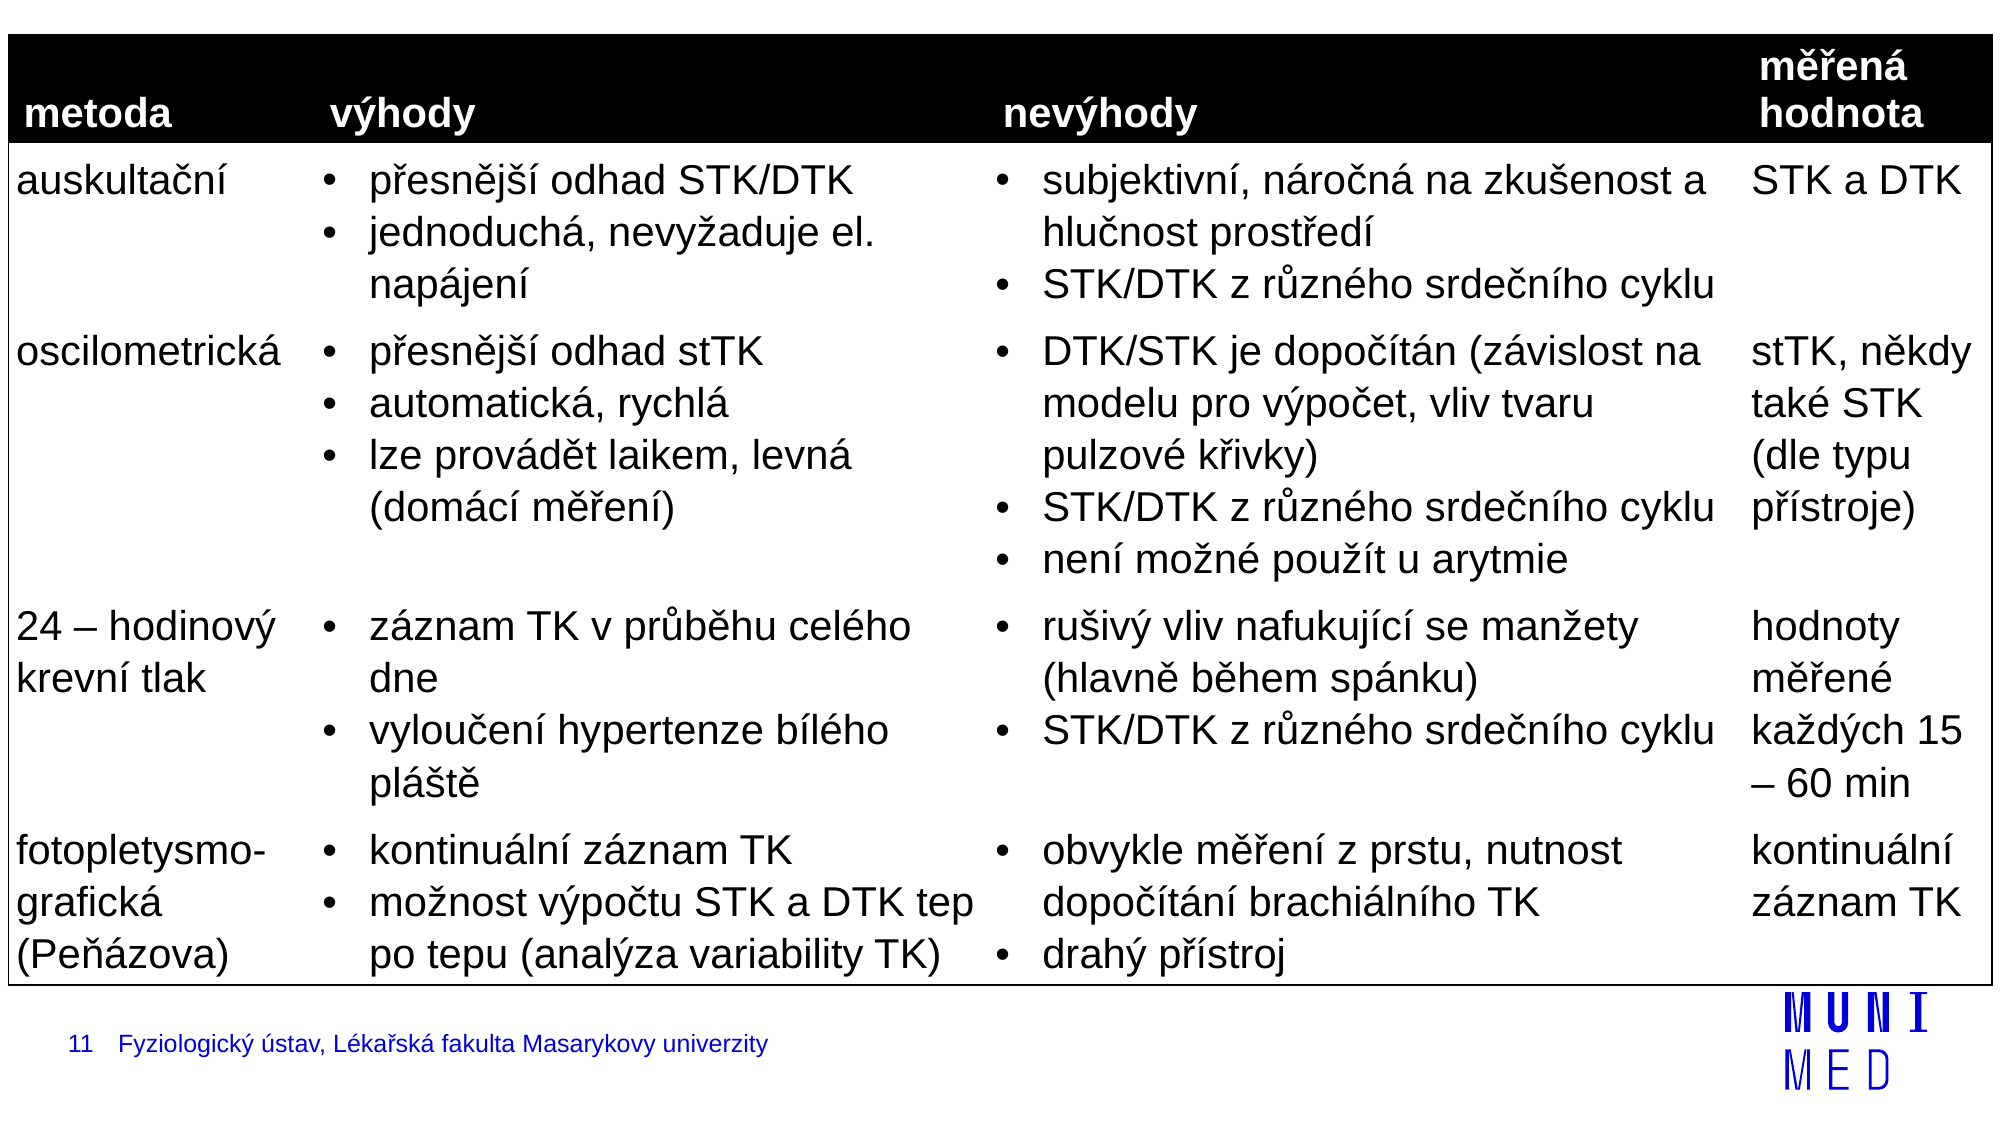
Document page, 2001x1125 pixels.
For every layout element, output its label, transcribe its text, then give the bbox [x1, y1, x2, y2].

table_cell rušivý vliv nafukující se manžety (hlavně během spánku) STK/DTK z různého srdečního cyklu [988, 590, 1744, 813]
footer Fyziologický ústav, Lékařská fakulta Masarykovy univerzity [118, 1021, 1418, 1063]
slide_number 11 [67, 1021, 110, 1063]
table_cell kontinuální záznam TK [1744, 813, 1991, 984]
table_cell stTK, někdy také STK (dle typu přístroje) [1744, 315, 1991, 590]
table_cell kontinuální záznam TK možnost výpočtu STK a DTK tep po tepu (analýza variability TK) [315, 813, 988, 984]
table_header nevýhody [988, 36, 1744, 143]
table_cell obvykle měření z prstu, nutnost dopočítání brachiálního TK drahý přístroj [988, 813, 1744, 984]
table_cell hodnoty měřené každých 15 – 60 min [1744, 590, 1991, 813]
table_header měřená hodnota [1744, 36, 1991, 143]
table_header metoda [9, 36, 315, 143]
table_cell oscilometrická [9, 315, 315, 590]
table_header výhody [315, 36, 988, 143]
table_cell přesnější odhad stTK automatická, rychlá lze provádět laikem, levná (domácí měření) [315, 315, 988, 590]
table_cell záznam TK v průběhu celého dne vyloučení hypertenze bílého pláště [315, 590, 988, 813]
table_cell fotopletysmo-grafická (Peňázova) [9, 813, 315, 984]
table_cell STK a DTK [1744, 143, 1991, 315]
table_cell subjektivní, náročná na zkušenost a hlučnost prostředí STK/DTK z různého srdečního cyklu [988, 143, 1744, 315]
table_cell 24 – hodinový krevní tlak [9, 590, 315, 813]
table_cell přesnější odhad STK/DTK jednoduchá, nevyžaduje el. napájení [315, 143, 988, 315]
table_cell DTK/STK je dopočítán (závislost na modelu pro výpočet, vliv tvaru pulzové křivky) STK/DTK z různého srdečního cyklu není možné použít u arytmie [988, 315, 1744, 590]
table_cell auskultační [9, 143, 315, 315]
